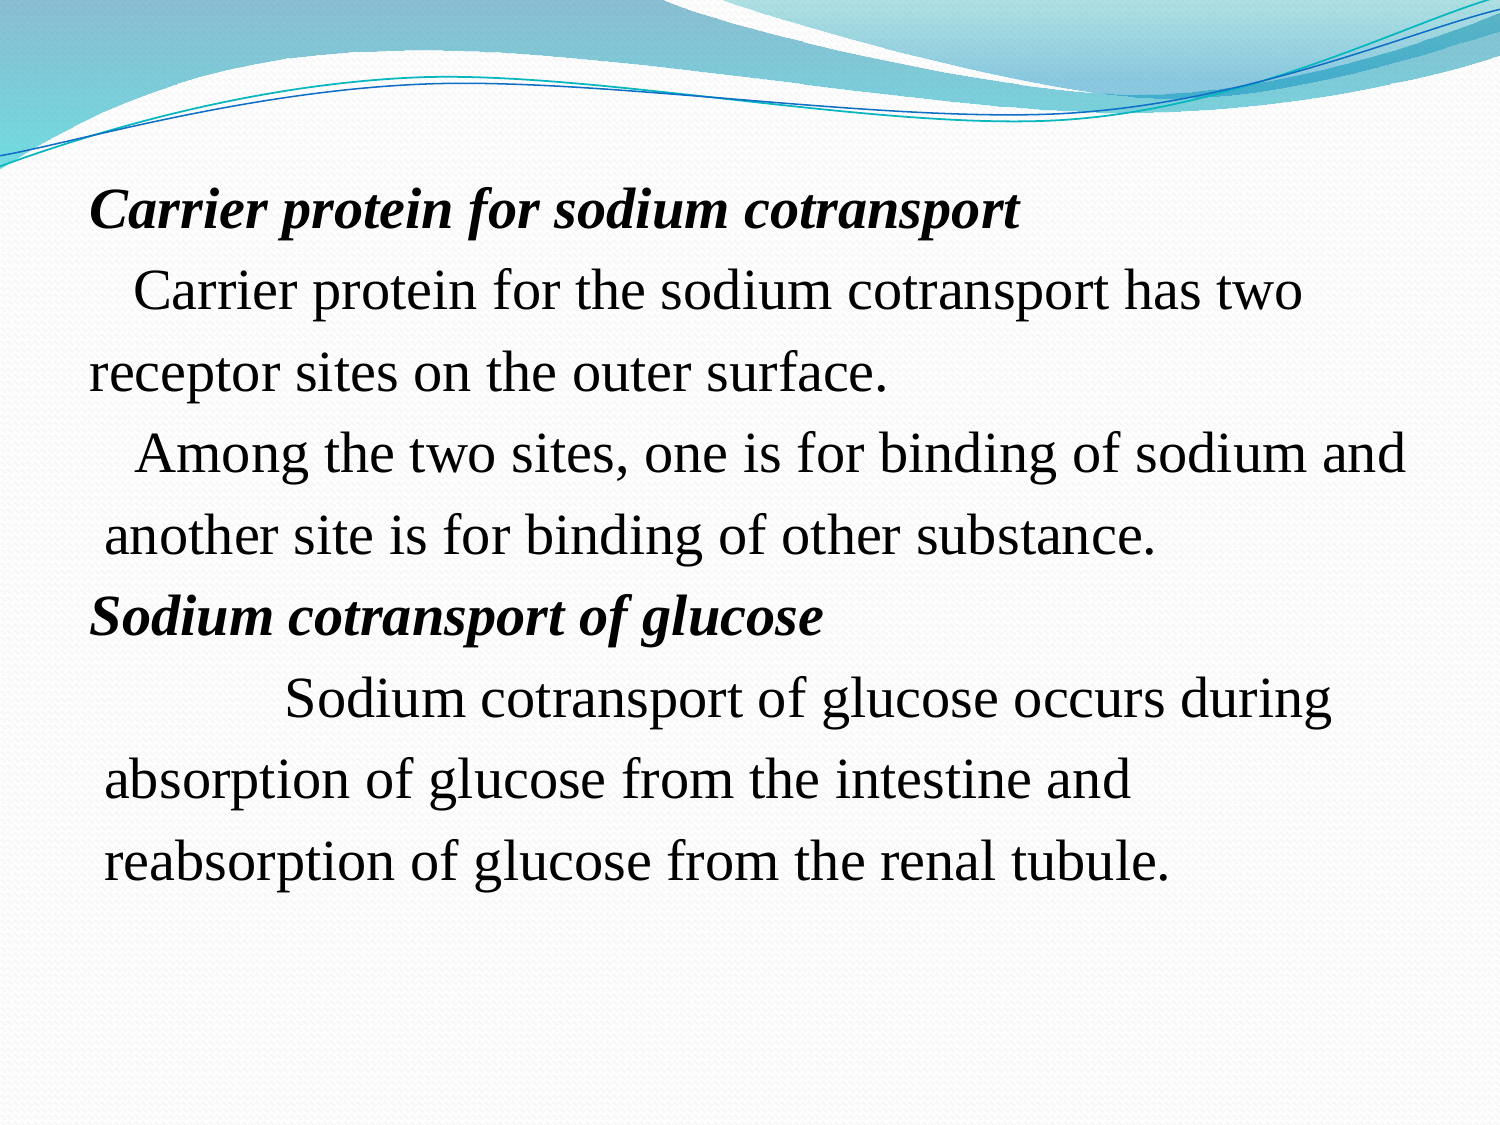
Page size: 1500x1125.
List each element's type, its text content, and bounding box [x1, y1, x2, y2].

list Carrier protein for sodium cotransport Carrier protein for the sodium cotransport has two receptor sites on the outer surface. Among the two sites, one is for binding of sodium and another site is for binding of other substance. Sodium cotransport of glucose Sodium cotransport of glucose occurs during absorption of glucose from the intestine and reabsorption of glucose from the renal tubule. [75, 162, 1425, 1038]
